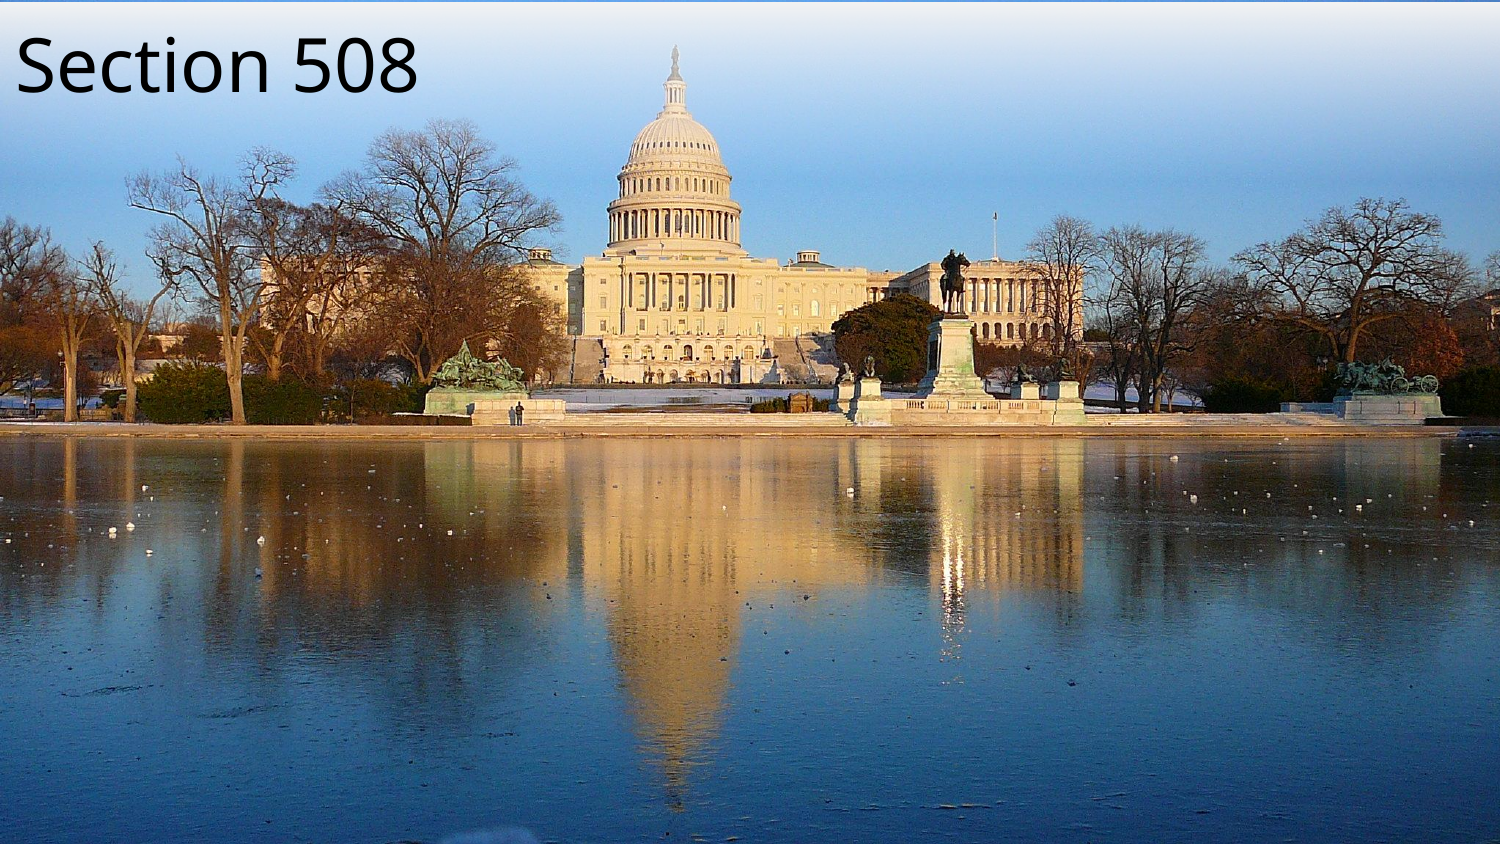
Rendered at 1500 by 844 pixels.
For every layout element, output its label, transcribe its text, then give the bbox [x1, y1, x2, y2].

picture [0, 182, 1500, 844]
title Section 508 [0, 2, 1500, 182]
